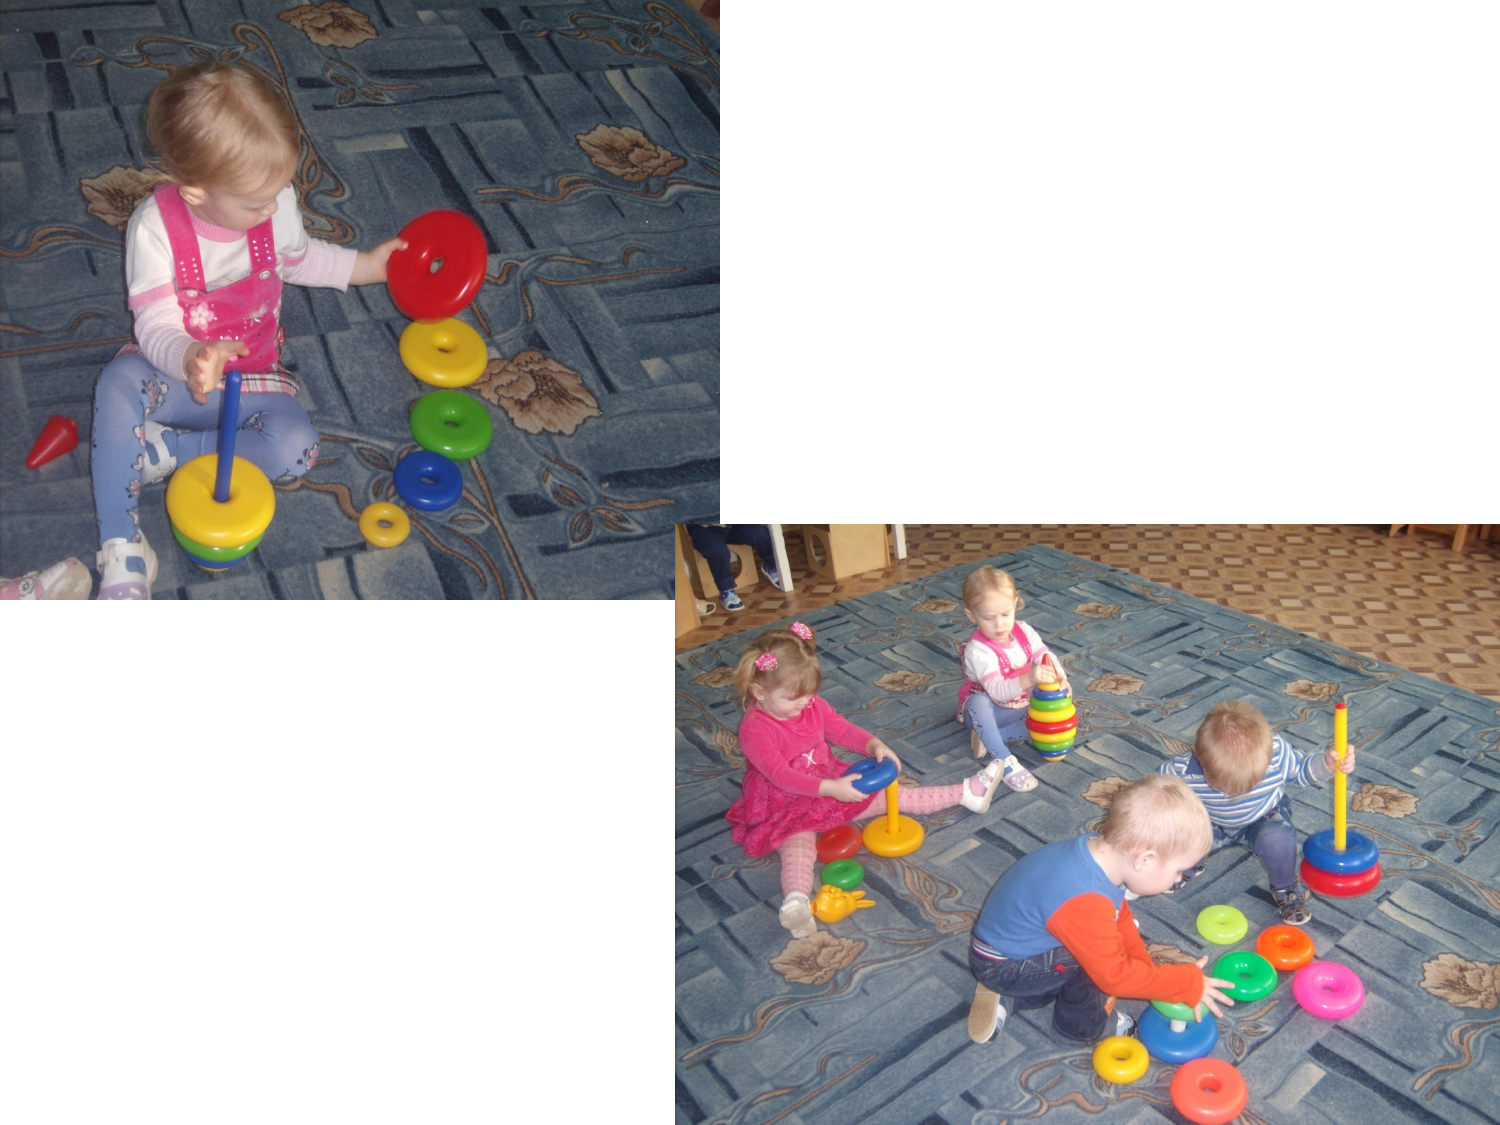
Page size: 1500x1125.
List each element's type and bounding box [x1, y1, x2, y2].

list [0, 0, 721, 601]
picture [674, 524, 1500, 1125]
